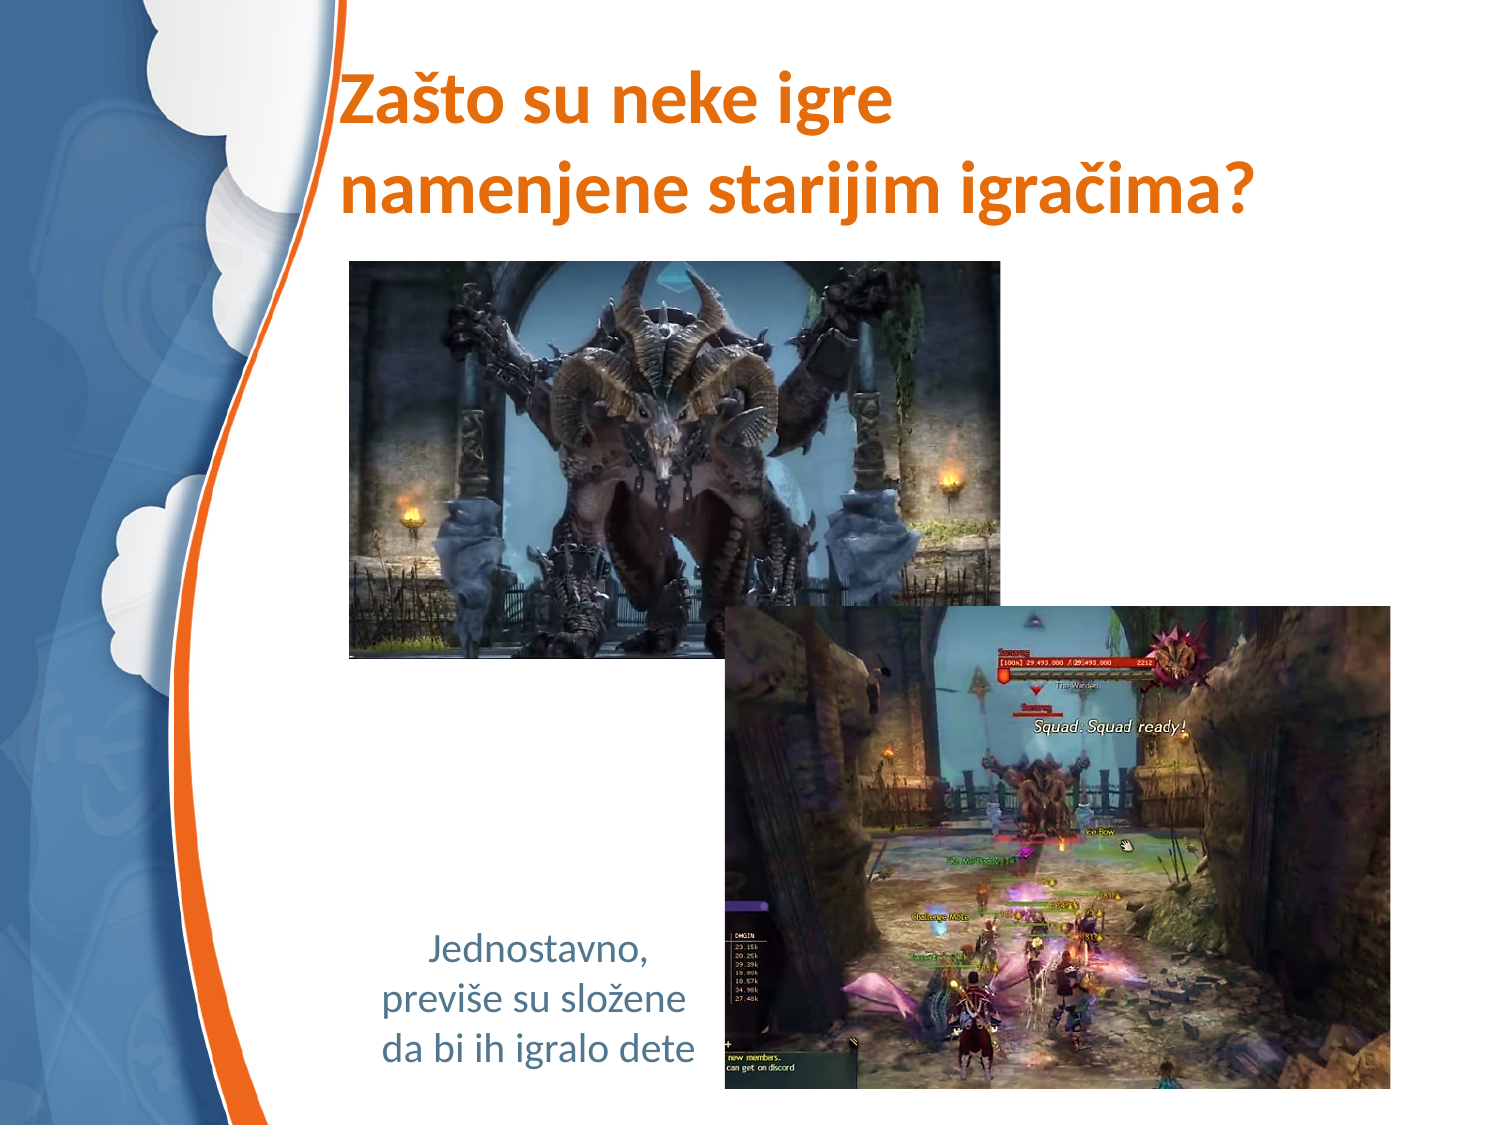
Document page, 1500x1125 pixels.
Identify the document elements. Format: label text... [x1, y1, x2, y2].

text_box Jednostavno, previše su složene da bi ih igralo dete [350, 913, 719, 1078]
title Zašto su neke igre namenjene starijim igračima? [324, 61, 1452, 217]
picture [0, 0, 1500, 1125]
list [1005, 311, 1452, 1089]
list [324, 311, 719, 1089]
